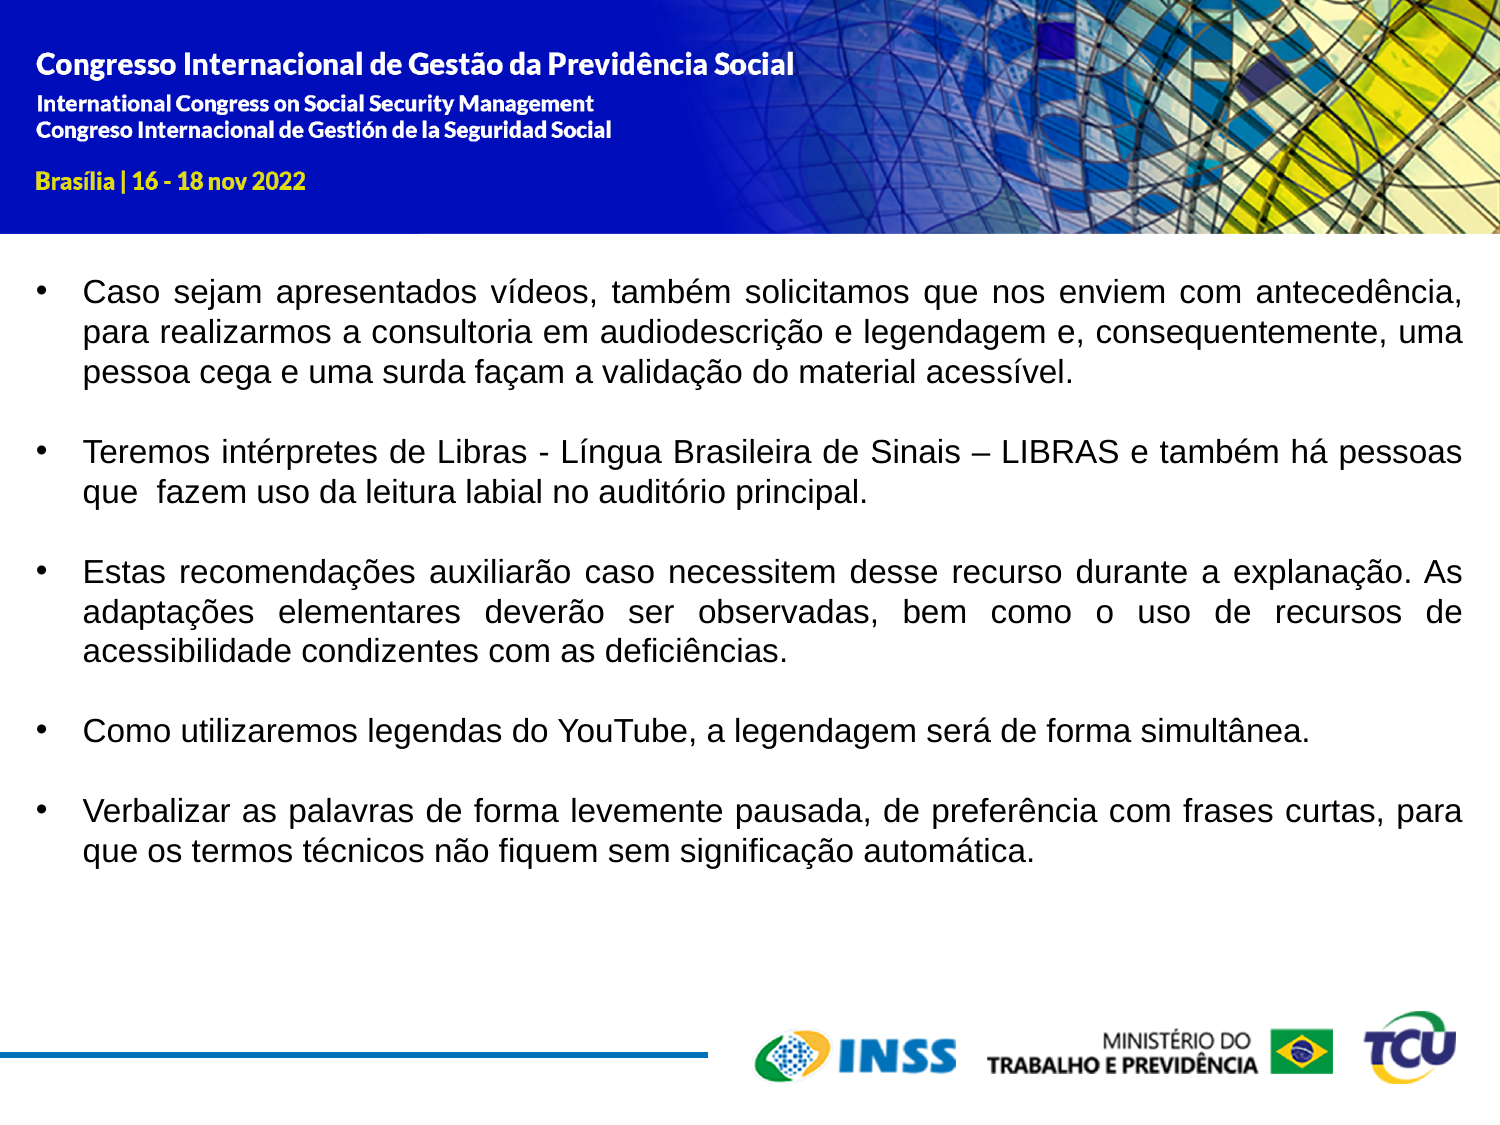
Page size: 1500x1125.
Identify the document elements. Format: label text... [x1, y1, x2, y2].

picture [0, 0, 1500, 1125]
text_box Caso sejam apresentados vídeos, também solicitamos que nos enviem com antecedência, para realizarmos a consultoria em audiodescrição e legendagem e, consequentemente, uma pessoa cega e uma surda façam a validação do material acessível. Teremos intérpretes de Libras - Língua Brasileira de Sinais – LIBRAS e também há pessoas que fazem uso da leitura labial no auditório principal. Estas recomendações auxiliarão caso necessitem desse recurso durante a explanação. As adaptações elementares deverão ser observadas, bem como o uso de recursos de acessibilidade condizentes com as deficiências. Como utilizaremos legendas do YouTube, a legendagem será de forma simultânea. Verbalizar as palavras de forma levemente pausada, de preferência com frases curtas, para que os termos técnicos não fiquem sem significação automática. [21, 223, 1480, 1037]
